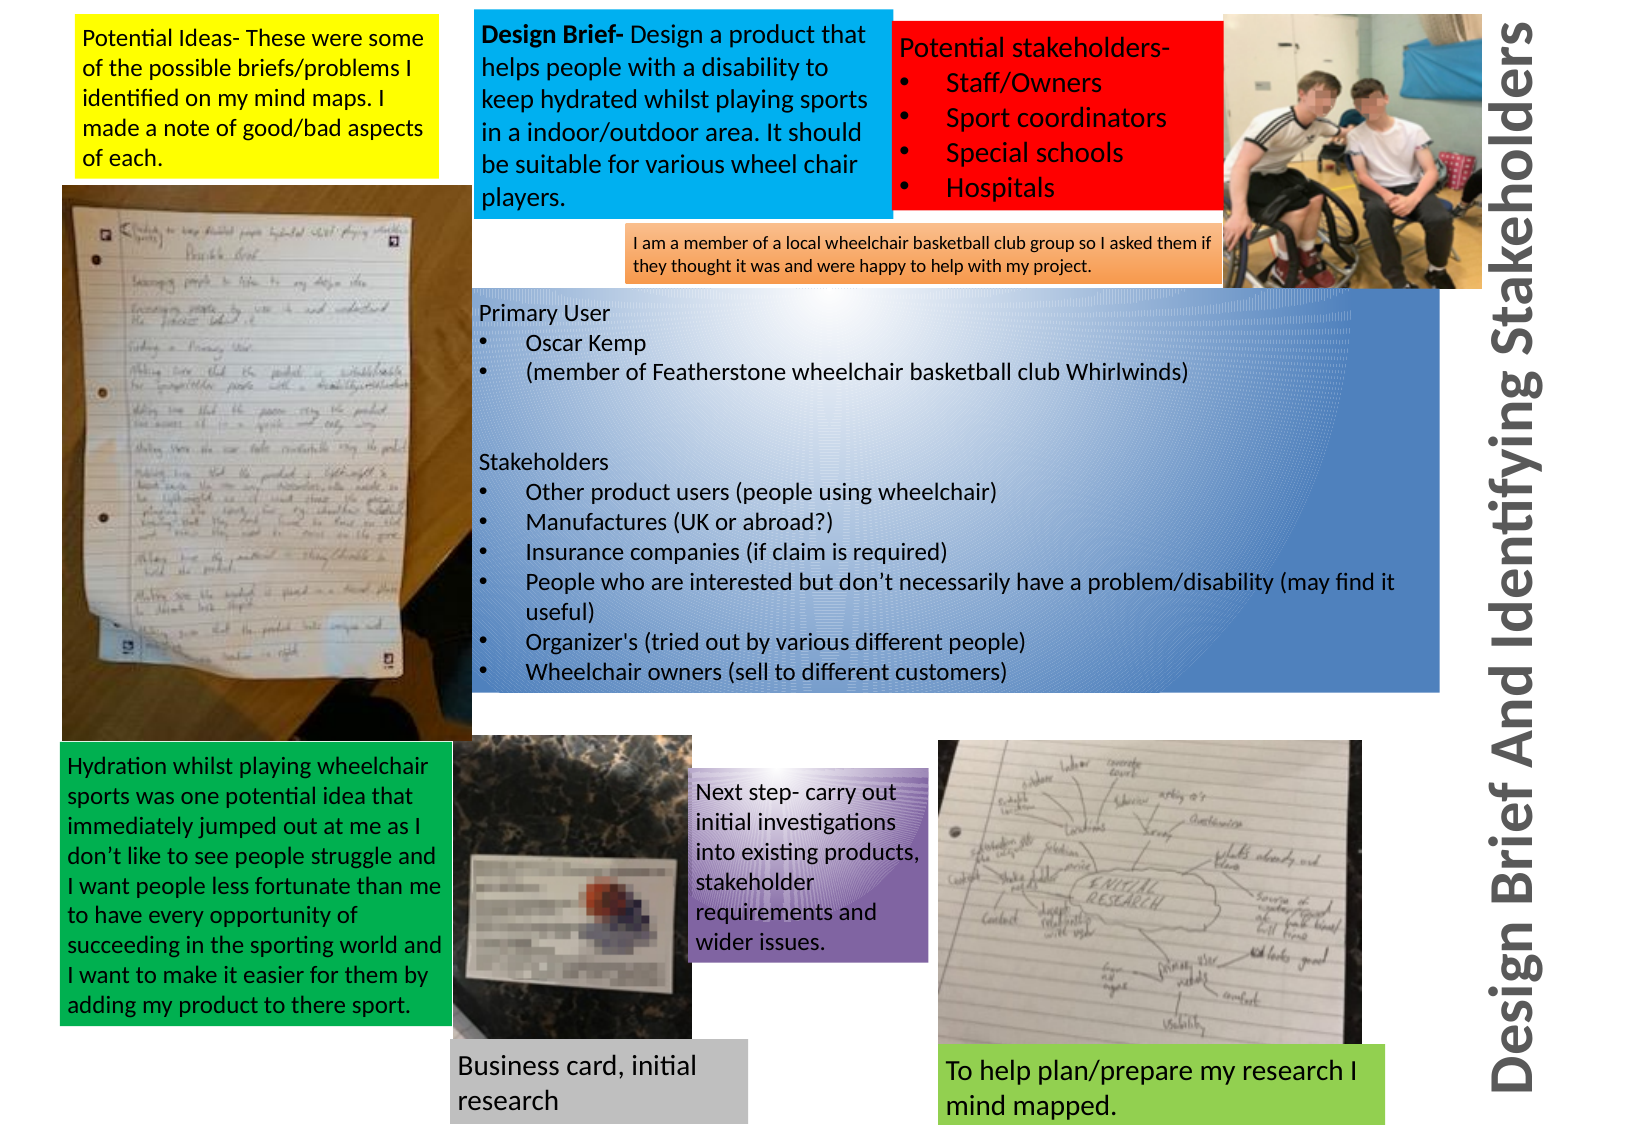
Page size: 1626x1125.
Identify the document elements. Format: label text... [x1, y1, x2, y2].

picture [62, 185, 692, 1040]
text_box Hydration whilst playing wheelchair sports was one potential idea that immediately jumped out at me as I don’t like to see people struggle and I want people less fortunate than me to have every opportunity of succeeding in the sporting world and I want to make it easier for them by adding my product to there sport. [59, 747, 447, 1027]
picture [1223, 13, 1482, 289]
text_box I am a member of a local wheelchair basketball club group so I asked them if they thought it was and were happy to help with my project. [625, 223, 1217, 284]
text_box Design Brief- Design a product that helps people with a disability to keep hydrated whilst playing sports in a indoor/outdoor area. It should be suitable for various wheel chair players. [474, 9, 894, 219]
text_box Design Brief And Identifying Stakeholders [1462, 0, 1553, 1103]
text_box To help plan/prepare my research I mind mapped. [938, 1044, 1386, 1125]
text_box Next step- carry out initial investigations into existing products, stakeholder requirements and wider issues. [697, 768, 929, 963]
text_box Business card, initial research [450, 1039, 749, 1124]
text_box Potential Ideas- These were some of the possible briefs/problems I identified on my mind maps. I made a note of good/bad aspects of each. [74, 14, 439, 179]
text_box Primary User Oscar Kemp (member of Featherstone wheelchair basketball club Whirlwinds) Stakeholders Other product users (people using wheelchair) Manufactures (UK or abroad?) Insurance companies (if claim is required) People who are interested but don’t necessarily have a problem/disability (may find it useful) Organizer's (tried out by various different people) Wheelchair owners (sell to different customers) [476, 288, 1440, 693]
text_box Potential stakeholders- Staff/Owners Sport coordinators Special schools Hospitals [891, 20, 1218, 211]
picture [937, 740, 1362, 1045]
